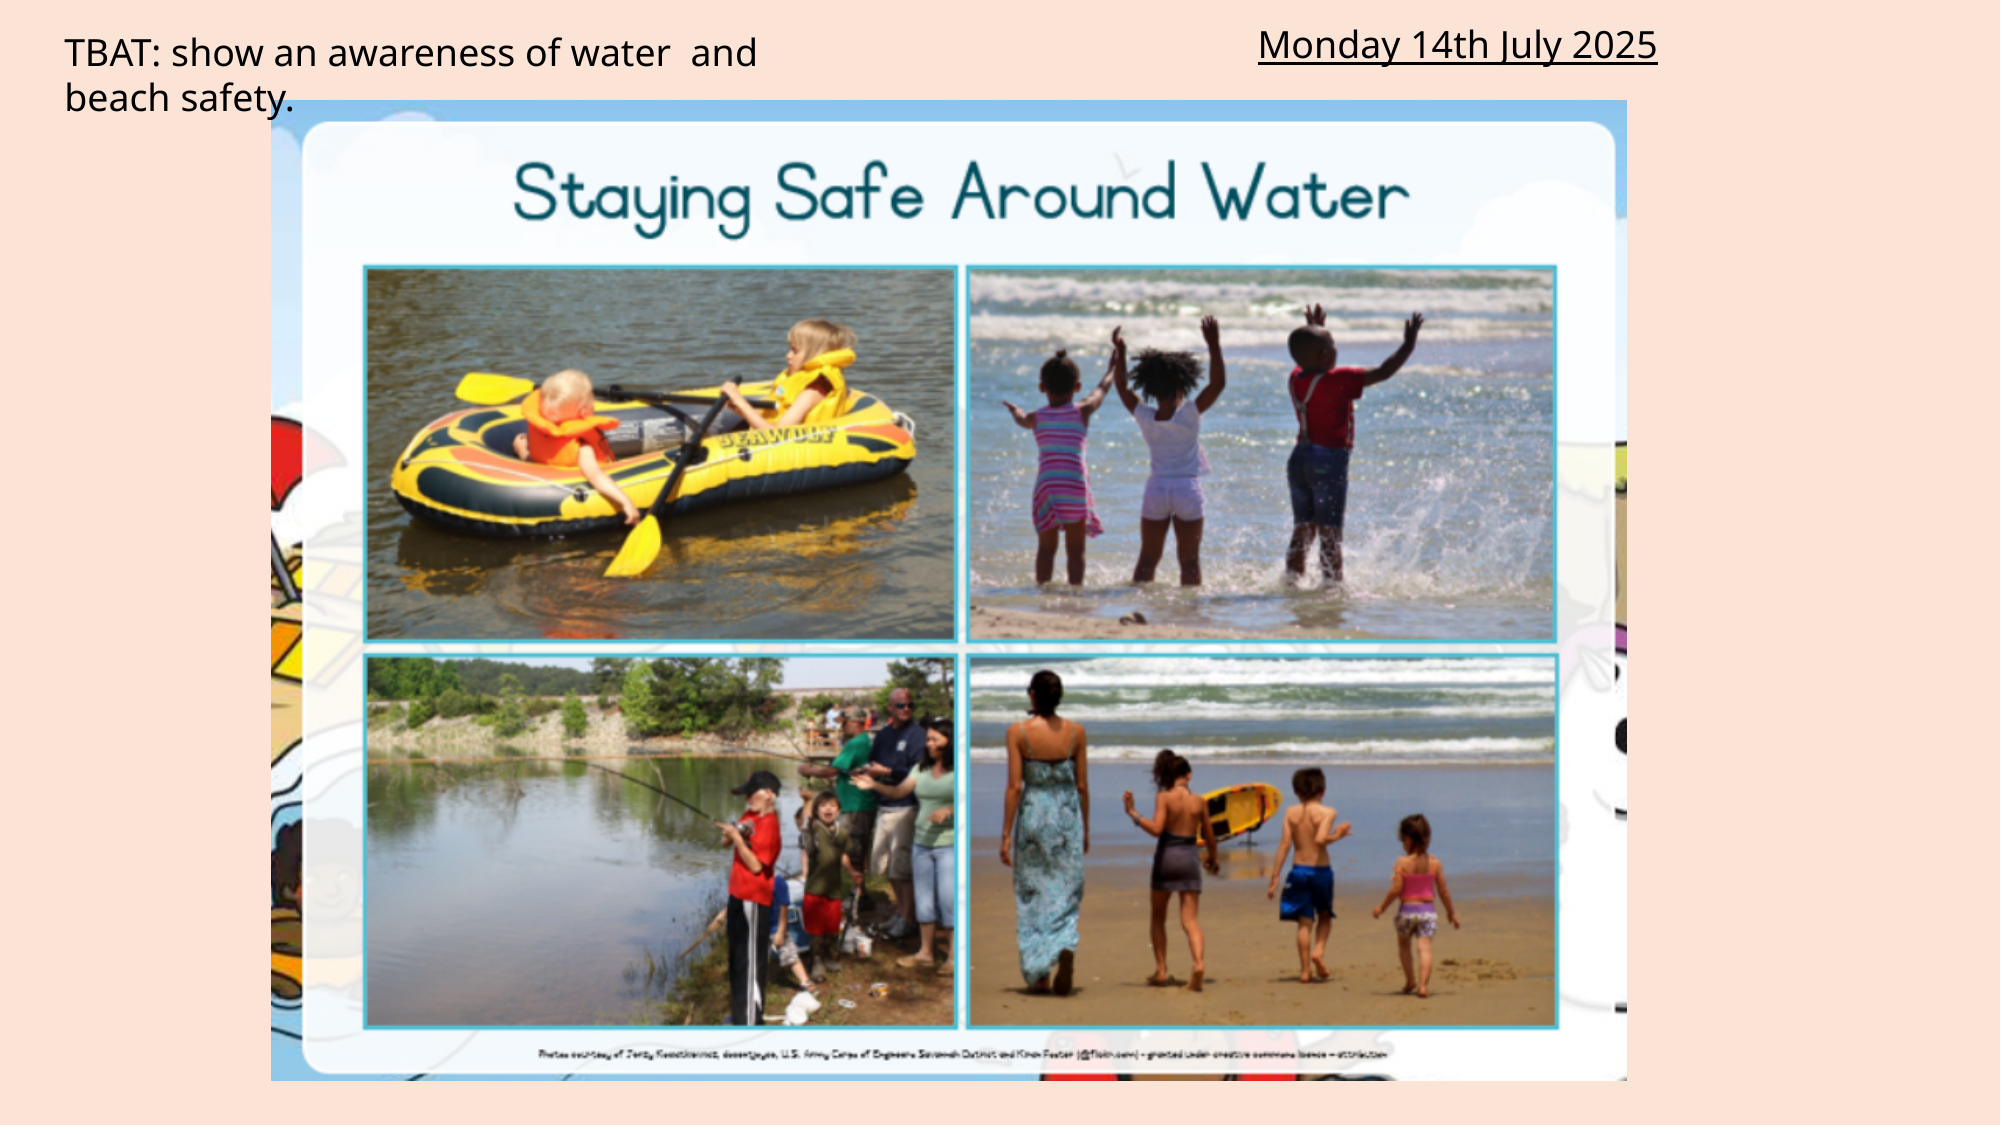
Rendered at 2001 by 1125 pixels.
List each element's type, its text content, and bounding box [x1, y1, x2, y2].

text_box Monday 14th July 2025 [1242, 14, 1982, 74]
text_box TBAT: show an awareness of water and beach safety. [49, 21, 803, 127]
picture [271, 100, 1627, 1081]
